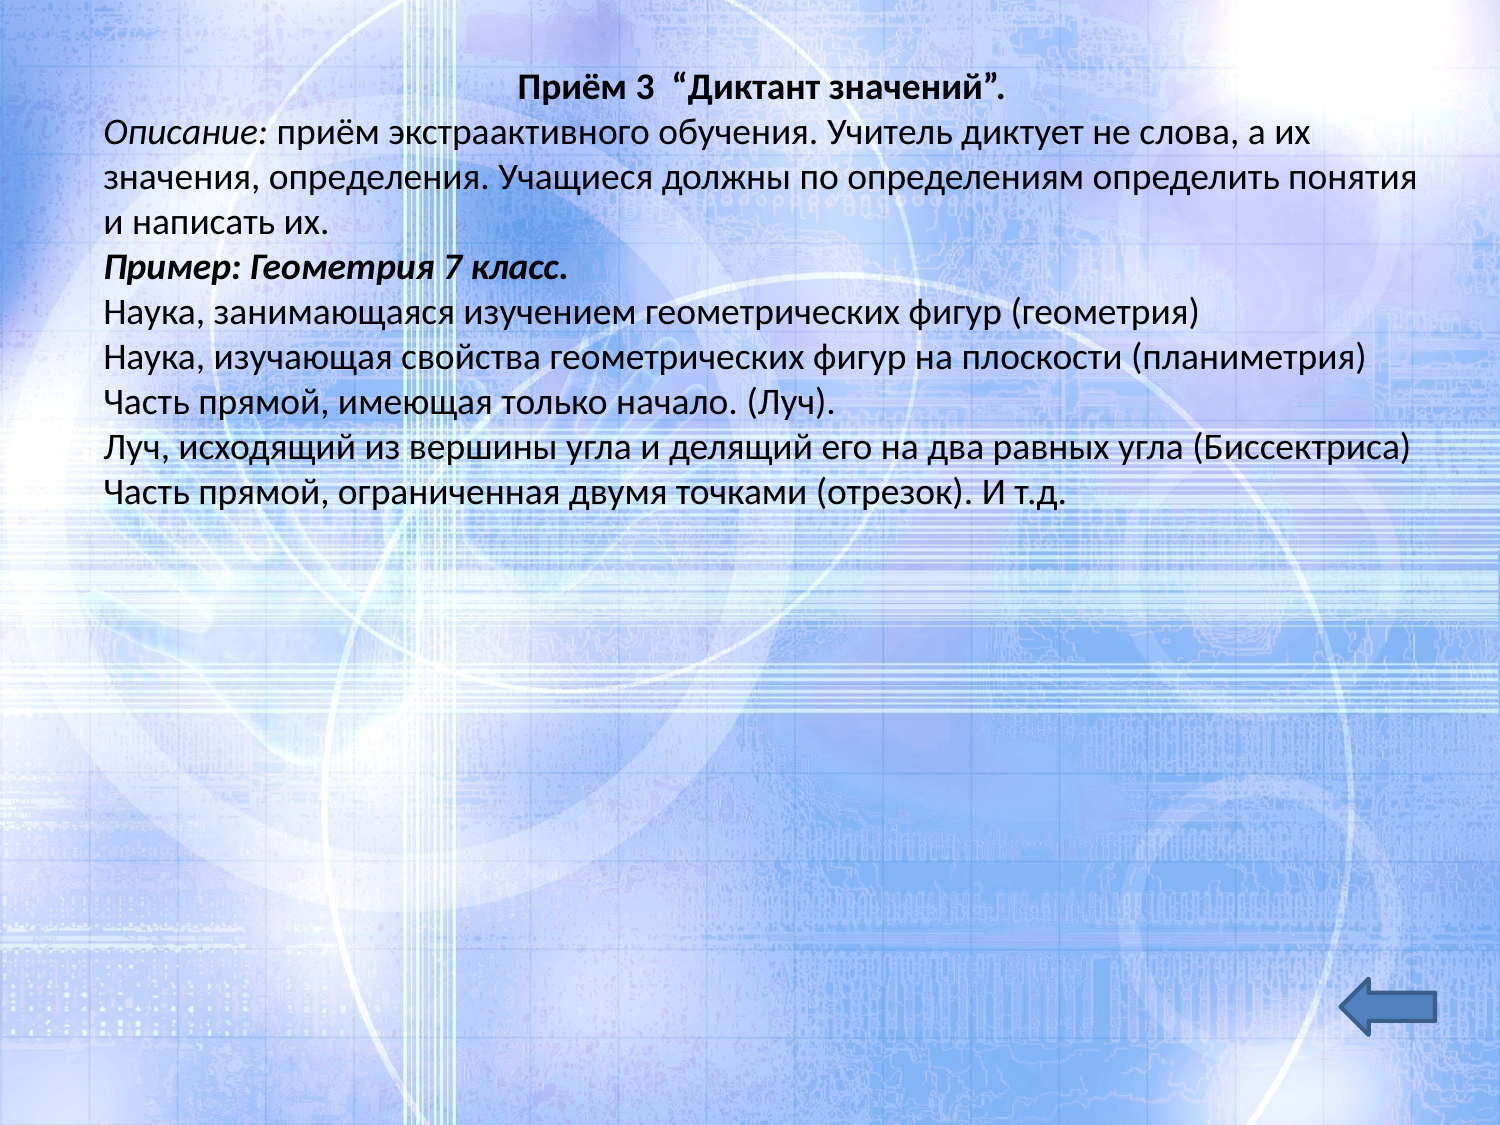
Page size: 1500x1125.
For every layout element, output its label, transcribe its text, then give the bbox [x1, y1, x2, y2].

picture [0, 0, 1500, 1125]
text_box [1338, 976, 1438, 1037]
text_box Приём 3 “Диктант значений”. Описание: приём экстраактивного обучения. Учитель диктует не слова, а их значения, определения. Учащиеся должны по определениям определить понятия и написать их. Пример: Геометрия 7 класс. Наука, занимающаяся изучением геометрических фигур (геометрия) Наука, изучающая свойства геометрических фигур на плоскости (планиметрия) Часть прямой, имеющая только начало. (Луч). Луч, исходящий из вершины угла и делящий его на два равных угла (Биссектриса) Часть прямой, ограниченная двумя точками (отрезок). И т.д. [88, 54, 1436, 565]
